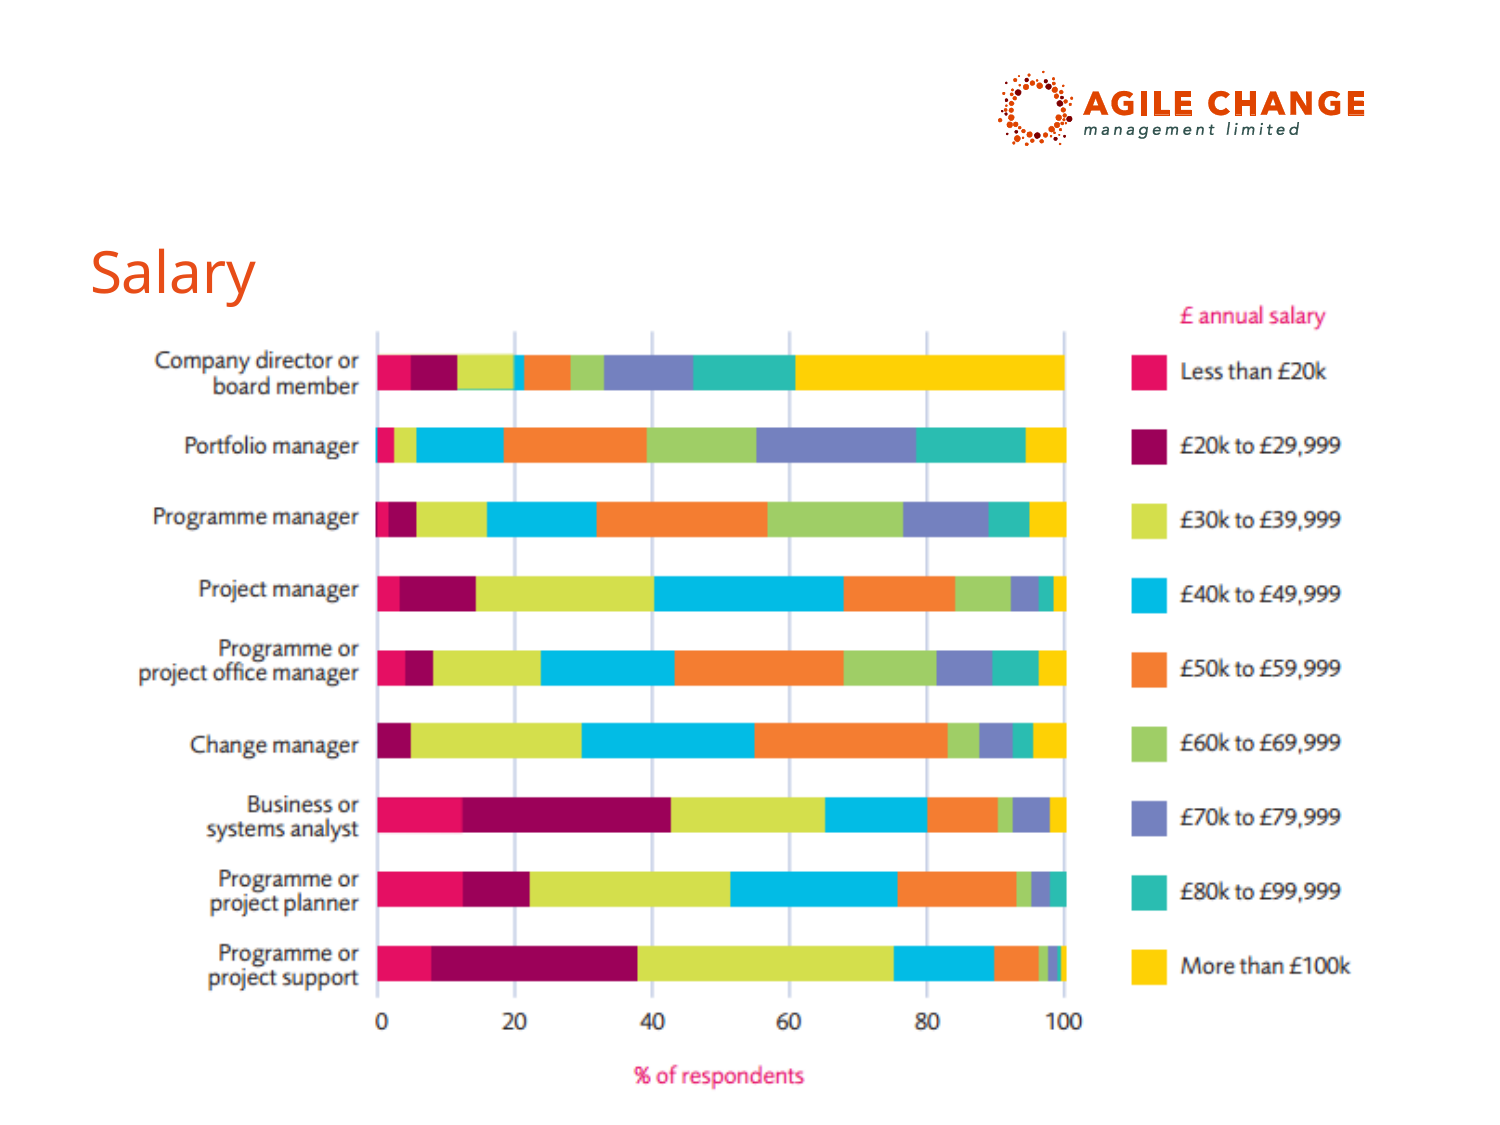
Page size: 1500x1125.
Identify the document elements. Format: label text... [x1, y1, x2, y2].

picture [74, 270, 1420, 1121]
title Salary [75, 190, 1425, 351]
